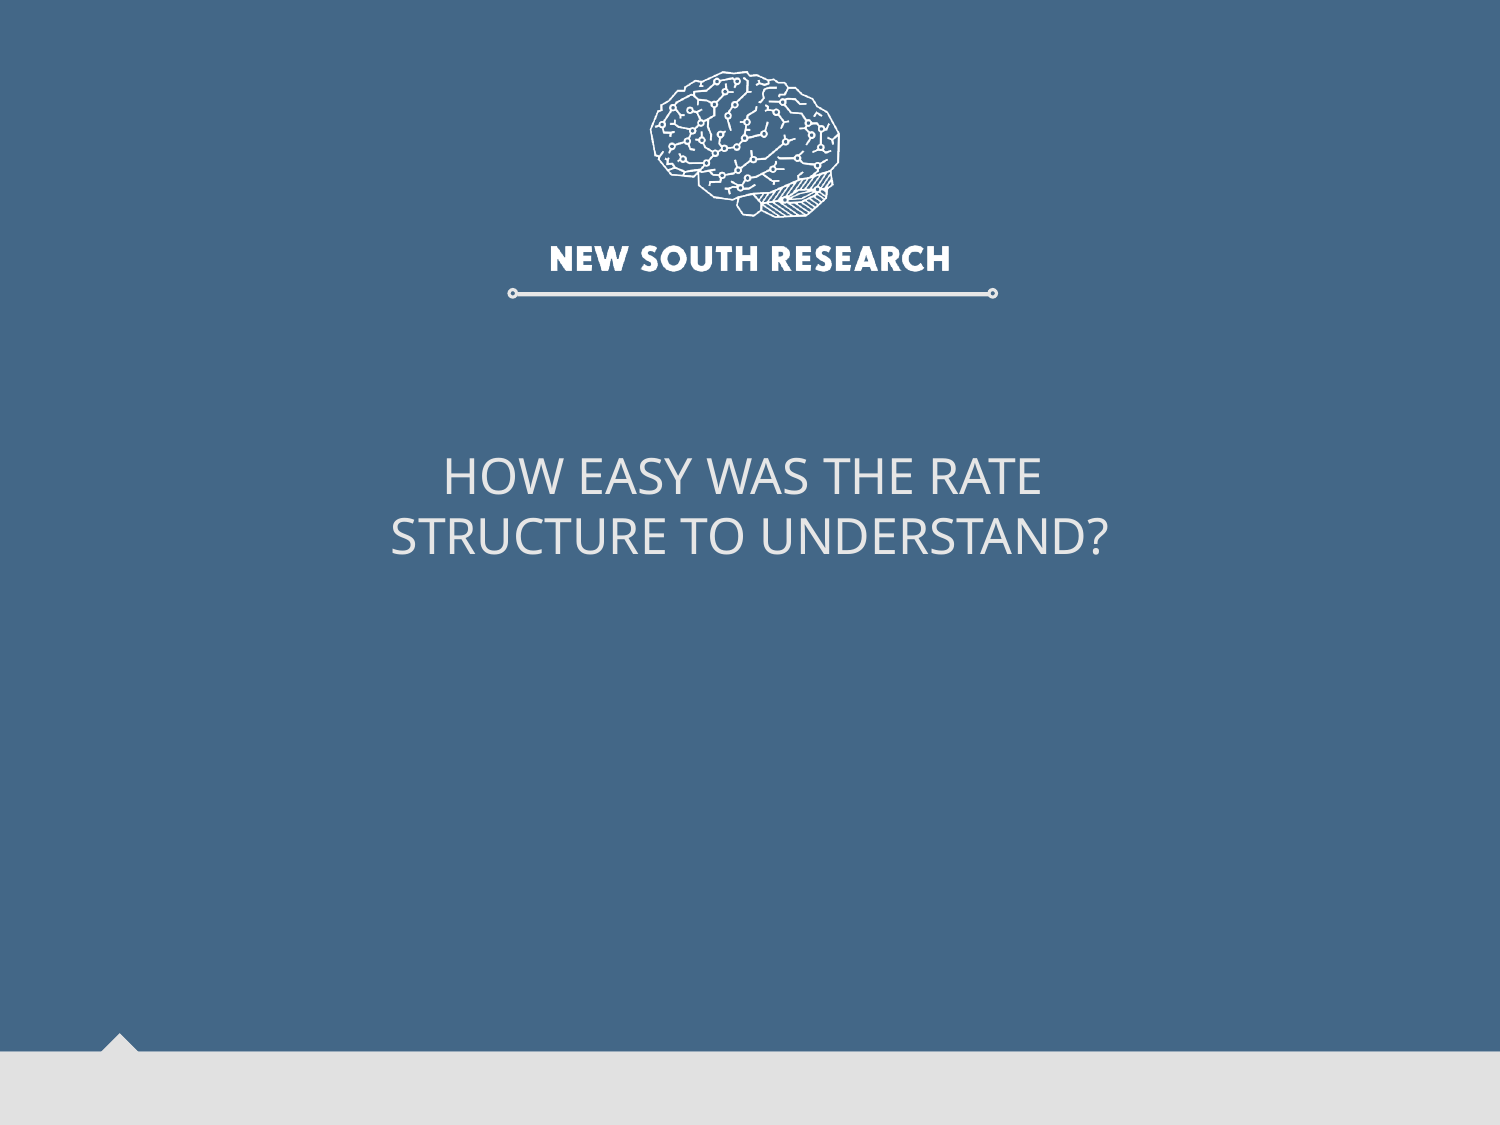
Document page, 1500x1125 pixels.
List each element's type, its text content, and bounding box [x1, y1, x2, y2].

picture [479, 0, 1021, 234]
title How easy was the rate structure to understand? [146, 234, 1354, 571]
